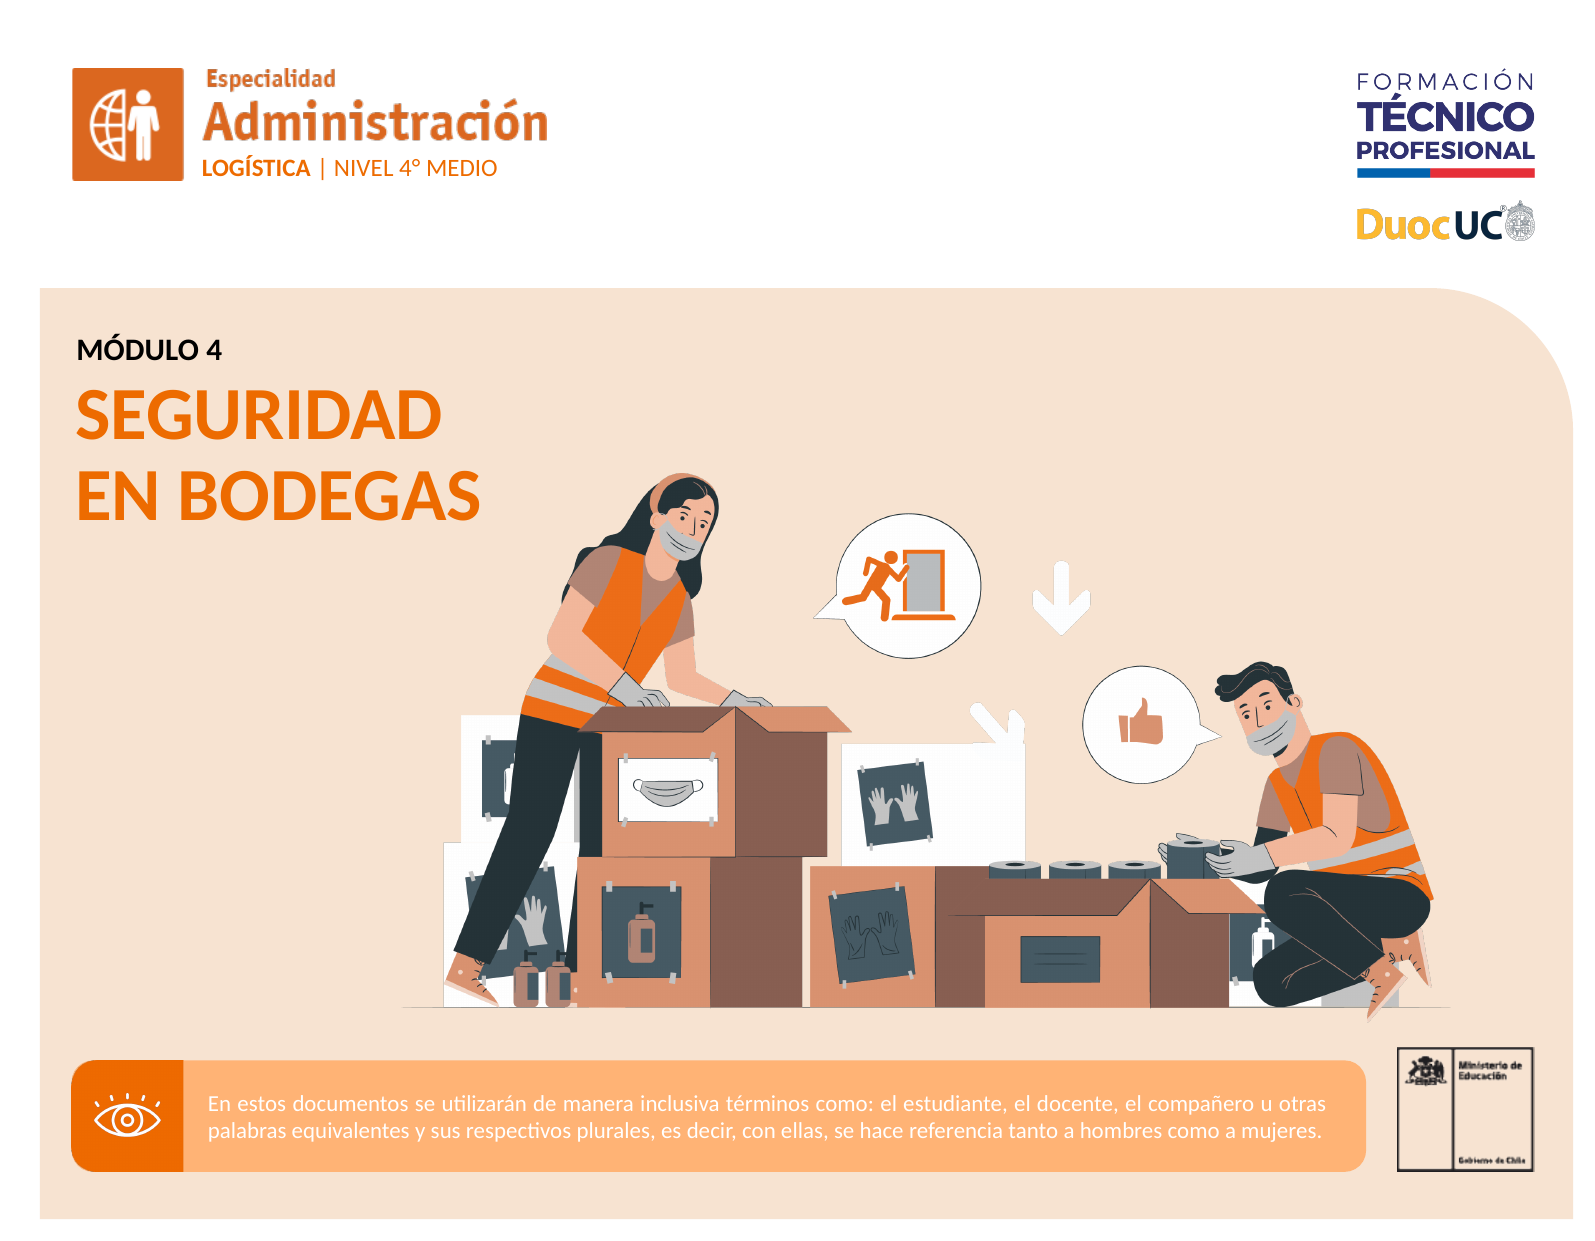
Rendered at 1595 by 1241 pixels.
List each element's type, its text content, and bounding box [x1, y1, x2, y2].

picture [1357, 200, 1535, 241]
text_box En estos documentos se utilizarán de manera inclusiva términos como: el estudiante, el docente, el compañero u otras palabras equivalentes y sus respectivos plurales, es decir, con ellas, se hace referencia tanto a hombres como a mujeres. [192, 1090, 1344, 1142]
text_box SEGURIDAD EN BODEGAS [59, 344, 736, 568]
text_box LOGÍSTICA | NIVEL 4° MEDIO [186, 136, 869, 190]
picture [71, 68, 547, 181]
picture [401, 473, 1451, 1023]
picture [71, 1060, 185, 1172]
picture [1397, 1047, 1535, 1172]
picture [1357, 68, 1535, 178]
